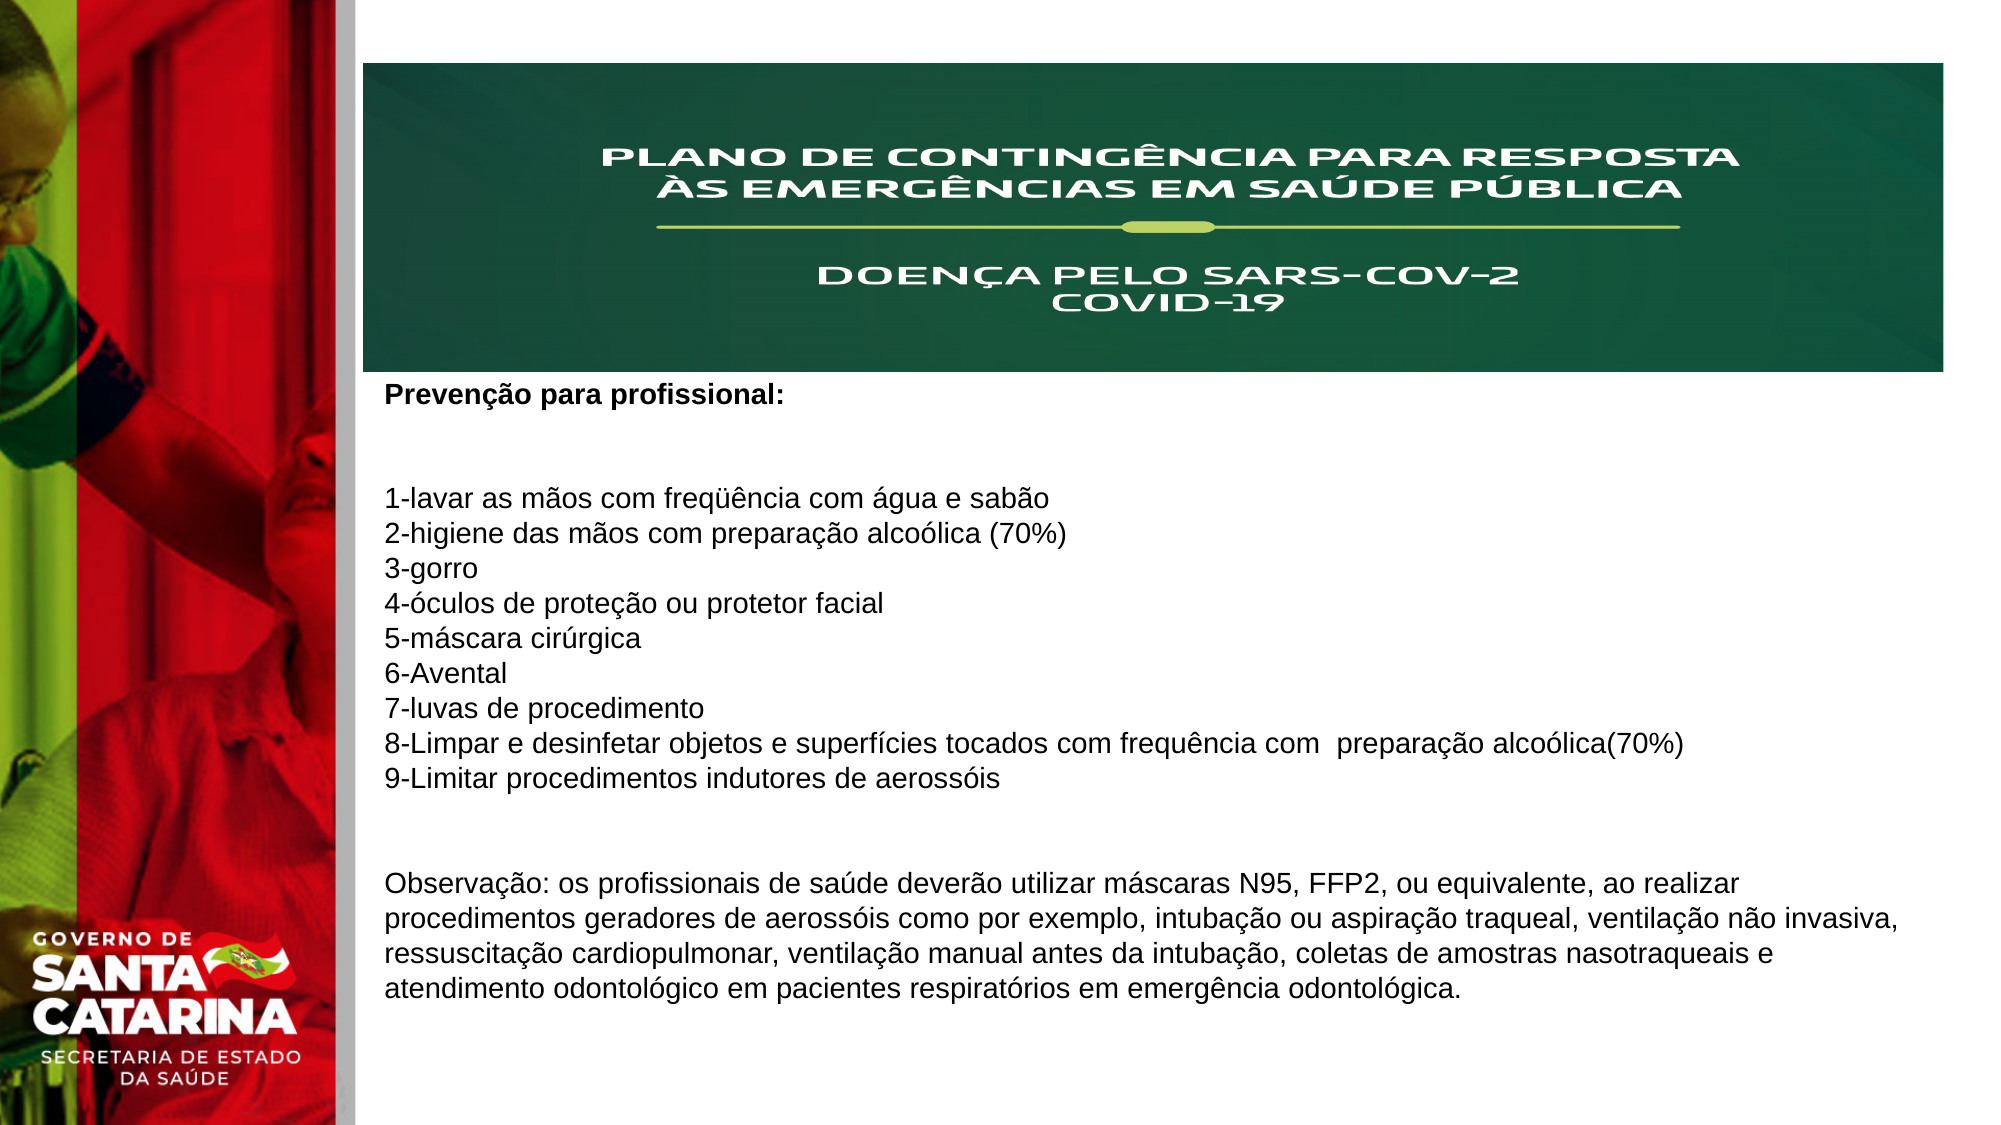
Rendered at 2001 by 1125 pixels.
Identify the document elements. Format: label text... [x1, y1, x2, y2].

text_box Prevenção para proﬁssional: 1-lavar as mãos com freqüência com água e sabão 2-higiene das mãos com preparação alcoólica (70%) 3-gorro 4-óculos de proteção ou protetor facial 5-máscara cirúrgica 6-Avental 7-luvas de procedimento 8-Limpar e desinfetar objetos e superfícies tocados com frequência com preparação alcoólica(70%) 9-Limitar procedimentos indutores de aerossóis Observação: os profissionais de saúde deverão utilizar máscaras N95, FFP2, ou equivalente, ao realizar procedimentos geradores de aerossóis como por exemplo, intubação ou aspiração traqueal, ventilação não invasiva, ressuscitação cardiopulmonar, ventilação manual antes da intubação, coletas de amostras nasotraqueais e atendimento odontológico em pacientes respiratórios em emergência odontológica. [369, 382, 1946, 1082]
picture [0, 0, 2001, 1125]
